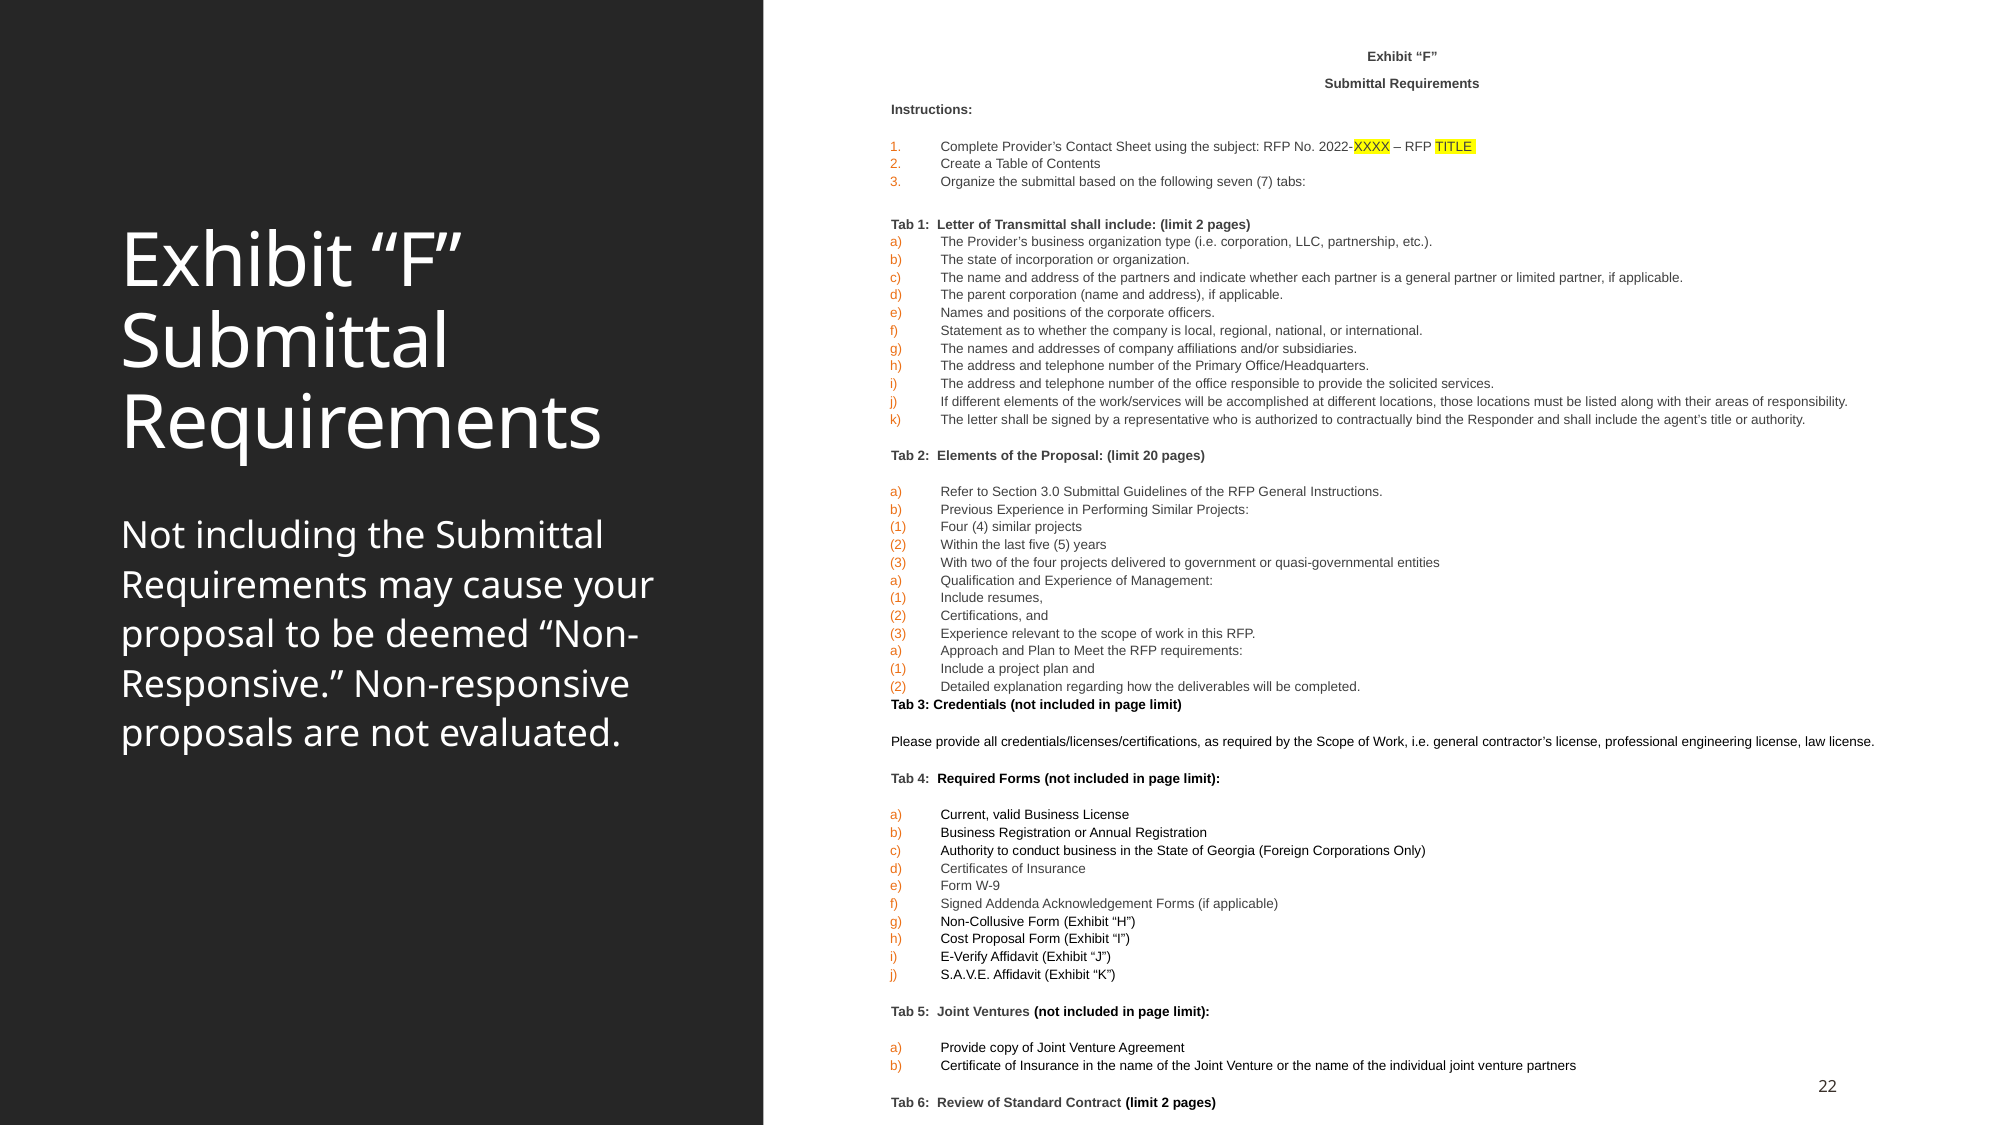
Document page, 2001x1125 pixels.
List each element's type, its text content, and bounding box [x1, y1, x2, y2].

list Exhibit “F” Submittal Requirements Instructions: Complete Provider’s Contact Sheet using the subject: RFP No. 2022-XXXX – RFP TITLE Create a Table of Contents Organize the submittal based on the following seven (7) tabs: Tab 1: Letter of Transmittal shall include: (limit 2 pages) The Provider’s business organization type (i.e. corporation, LLC, partnership, etc.). The state of incorporation or organization. The name and address of the partners and indicate whether each partner is a general partner or limited partner, if applicable. The parent corporation (name and address), if applicable. Names and positions of the corporate officers. Statement as to whether the company is local, regional, national, or international. The names and addresses of company affiliations and/or subsidiaries. The address and telephone number of the Primary Office/Headquarters. The address and telephone number of the office responsible to provide the solicited services. If different elements of the work/services will be accomplished at different locations, those locations must be listed along with their areas of responsibility. The letter shall be signed by a representative who is authorized to contractually bind the Responder and shall include the agent’s title or authority. Tab 2: Elements of the Proposal: (limit 20 pages) Refer to Section 3.0 Submittal Guidelines of the RFP General Instructions. Previous Experience in Performing Similar Projects: Four (4) similar projects Within the last five (5) years With two of the four projects delivered to government or quasi-governmental entities Qualification and Experience of Management: Include resumes, Certifications, and Experience relevant to the scope of work in this RFP. Approach and Plan to Meet the RFP requirements: Include a project plan and Detailed explanation regarding how the deliverables will be completed. Tab 3: Credentials (not included in page limit) Please provide all credentials/licenses/certifications, as required by the Scope of Work, i.e. general contractor’s license, professional engineering license, law license. Tab 4: Required Forms (not included in page limit): Current, valid Business License Business Registration or Annual Registration Authority to conduct business in the State of Georgia (Foreign Corporations Only) Certificates of Insurance Form W-9 Signed Addenda Acknowledgement Forms (if applicable) Non-Collusive Form (Exhibit “H”) Cost Proposal Form (Exhibit “I”) E-Verify Affidavit (Exhibit “J”) S.A.V.E. Affidavit (Exhibit “K”) Tab 5: Joint Ventures (not included in page limit): Provide copy of Joint Venture Agreement Certificate of Insurance in the name of the Joint Venture or the name of the individual joint venture partners Tab 6: Review of Standard Contract (limit 2 pages) List any terms and conditions that Provider disagrees with and would like to negotiate. [890, 38, 1914, 1125]
title Exhibit “F” Submittal Requirements [105, 128, 683, 473]
slide_number 22 [1803, 1057, 1932, 1118]
list Not including the Submittal Requirements may cause your proposal to be deemed “Non-Responsive.” Non-responsive proposals are not evaluated. [105, 499, 683, 1002]
